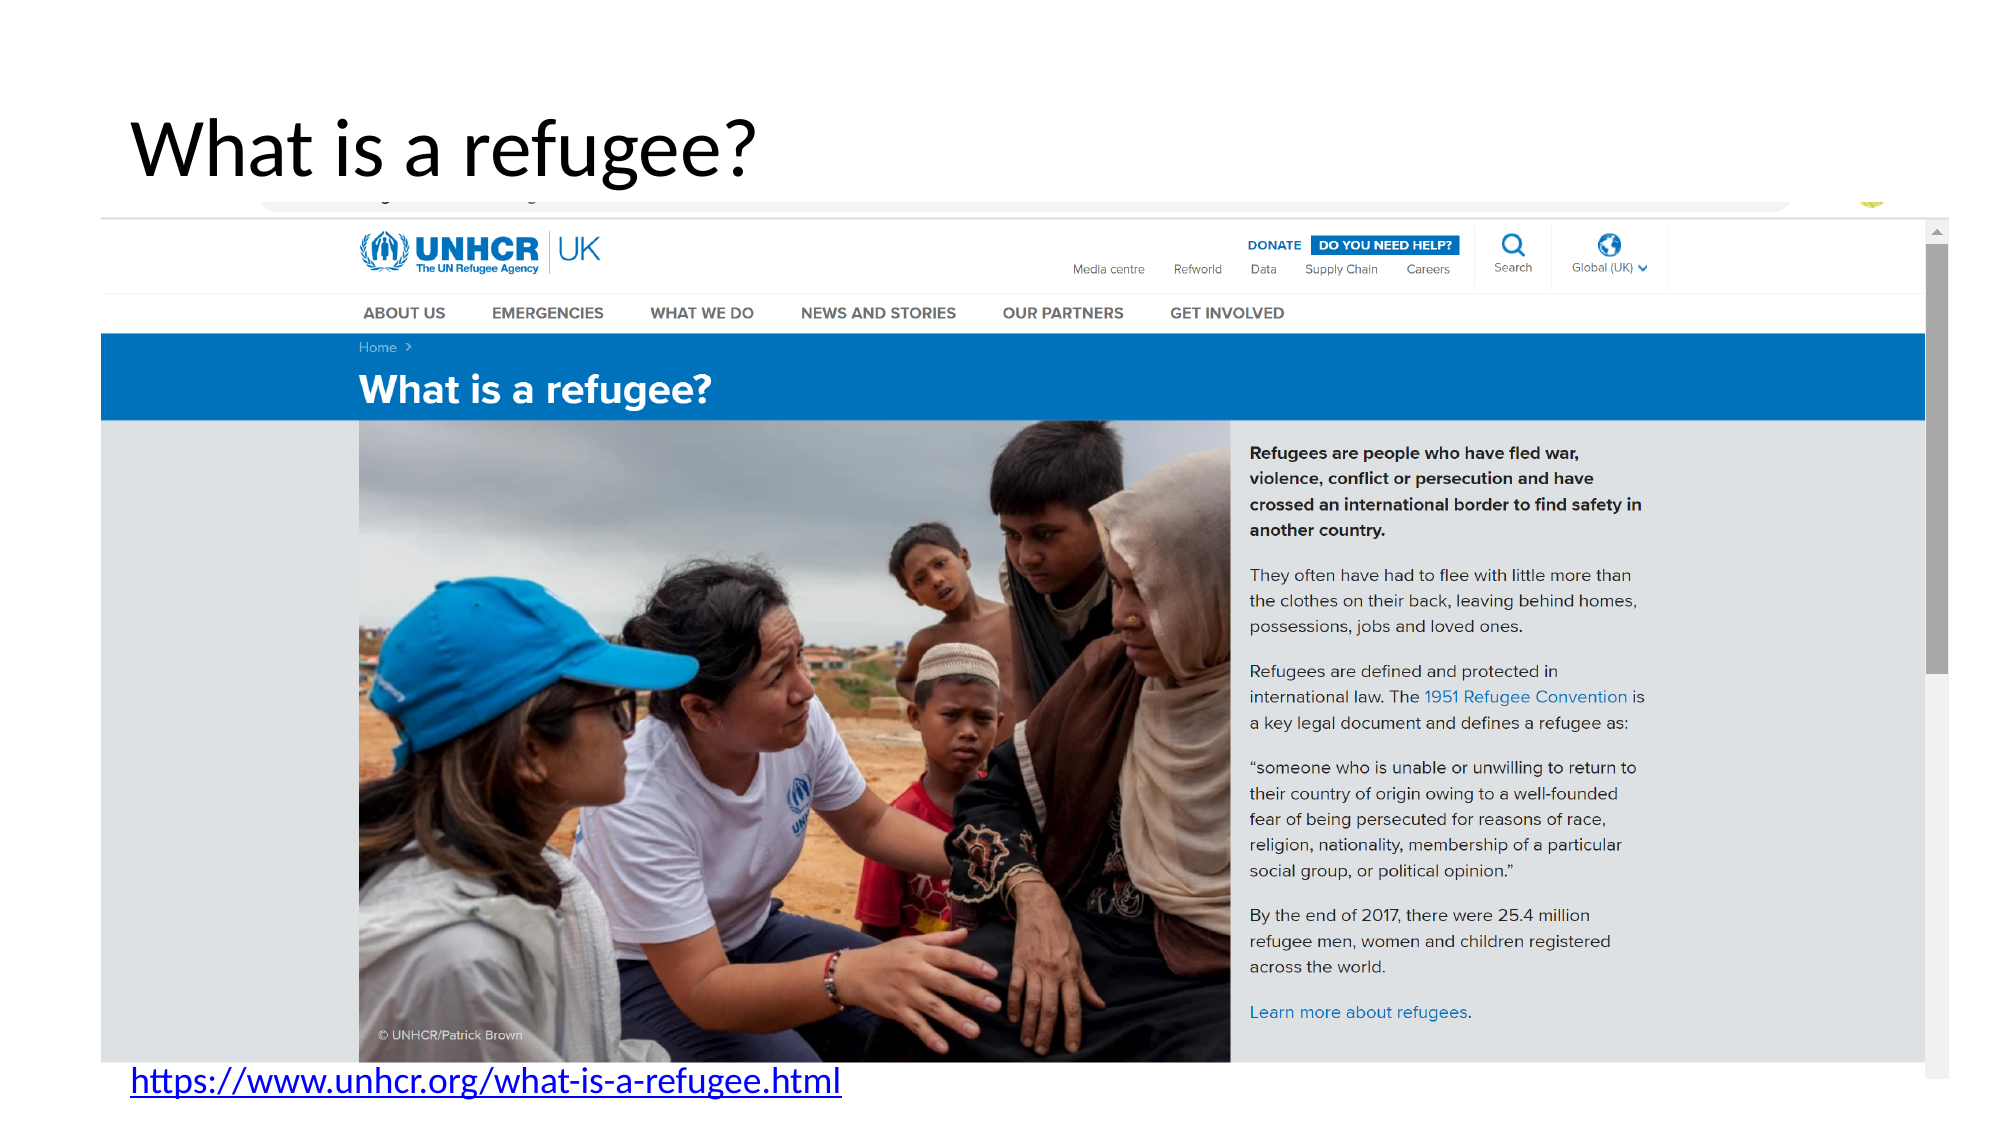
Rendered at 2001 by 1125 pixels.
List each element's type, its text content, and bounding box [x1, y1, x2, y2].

text_box https://www.unhcr.org/what-is-a-refugee.html [115, 1090, 1211, 1109]
text_box What is a refugee? [115, 85, 1416, 199]
picture [100, 202, 1962, 1079]
